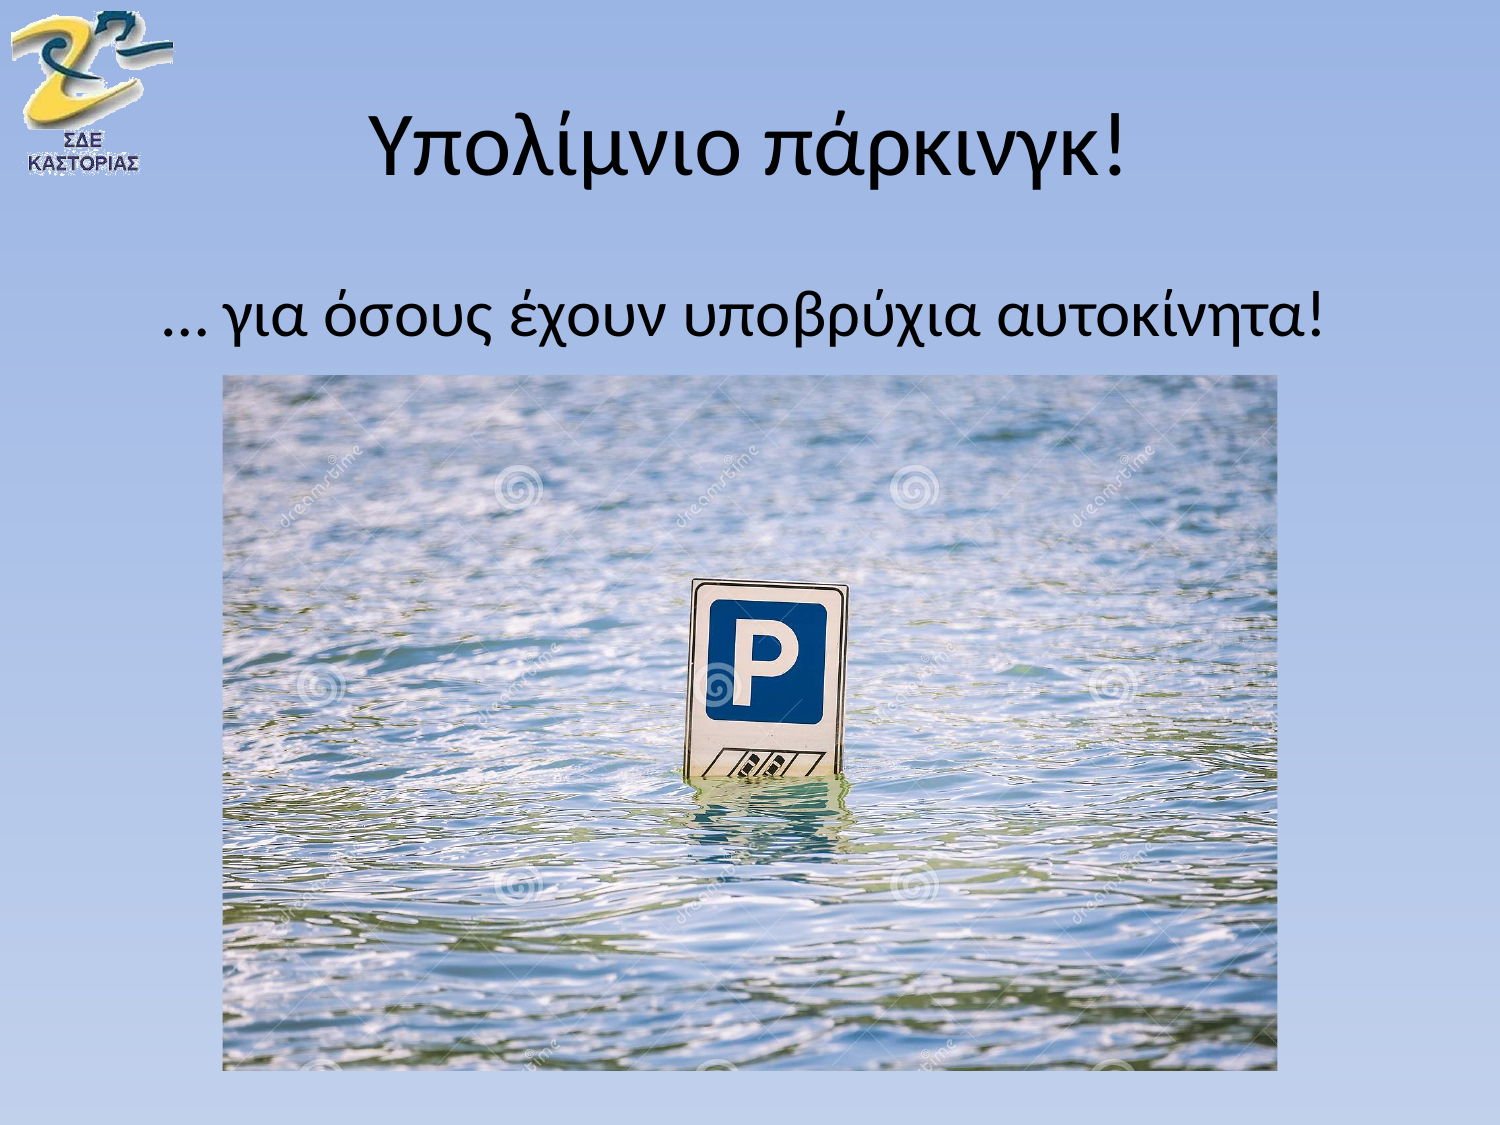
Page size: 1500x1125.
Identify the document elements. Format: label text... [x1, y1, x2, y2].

list … για όσους έχουν υποβρύχια αυτοκίνητα! [117, 262, 1425, 1005]
picture [11, 11, 176, 176]
title Υπολίμνιο πάρκινγκ! [75, 45, 1425, 233]
picture [222, 374, 1278, 1071]
